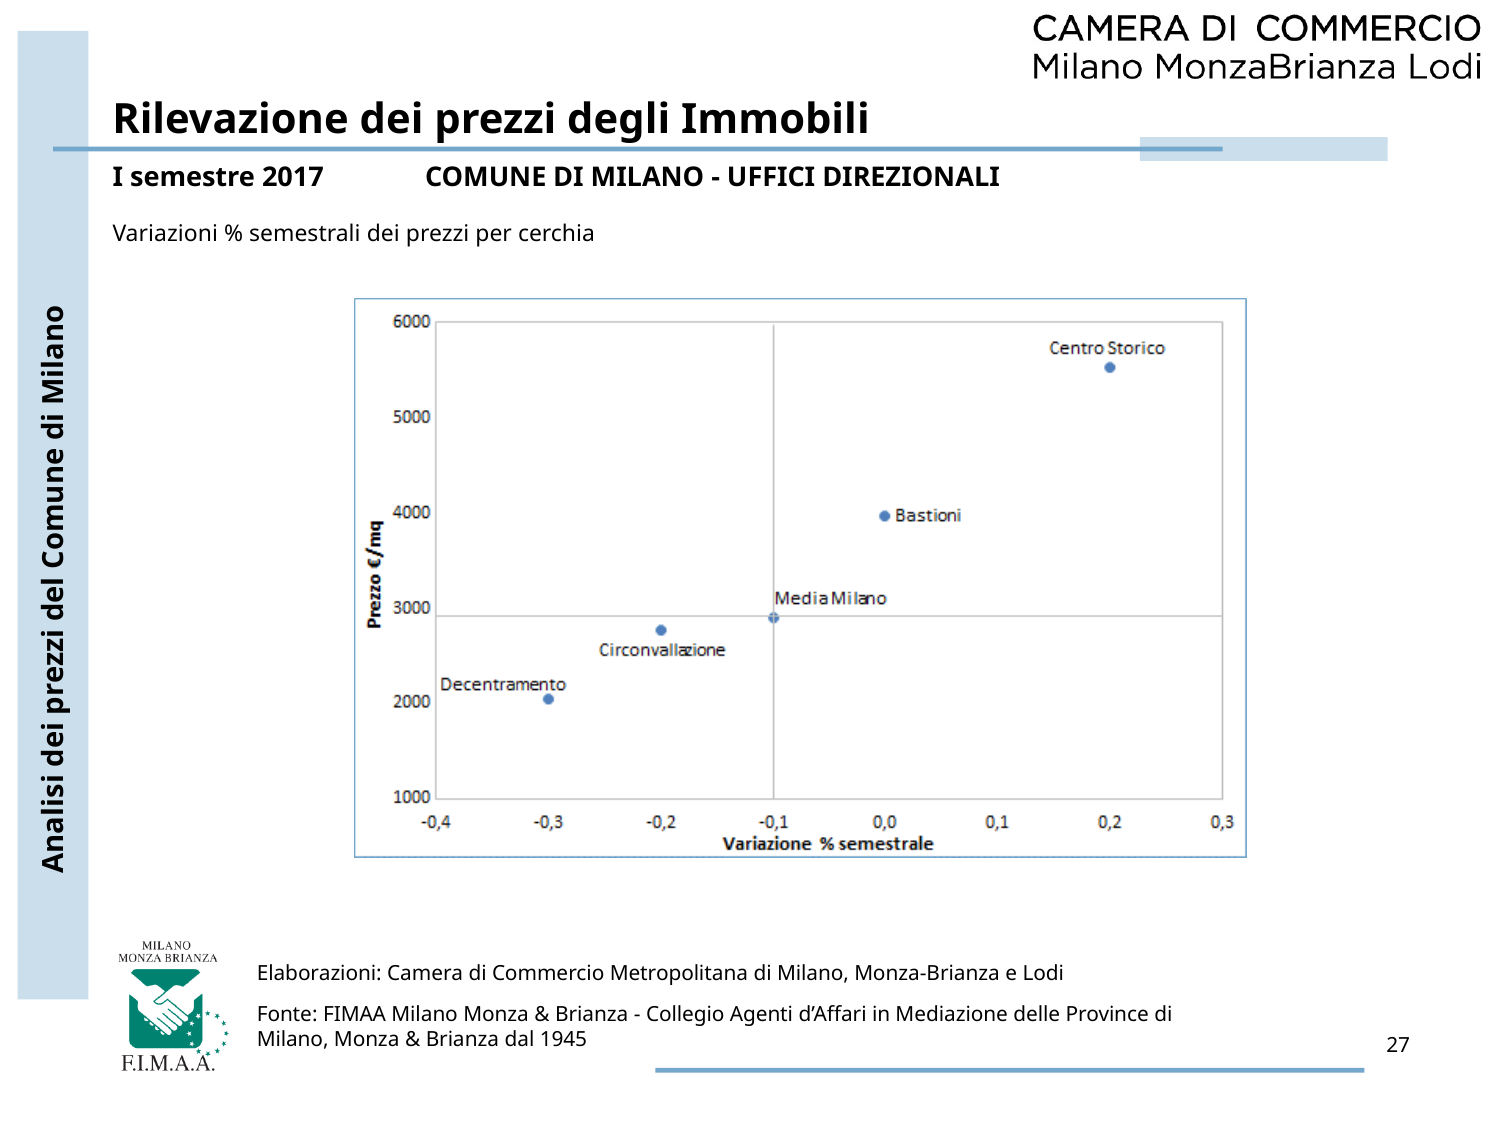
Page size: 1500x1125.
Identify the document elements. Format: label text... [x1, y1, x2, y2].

text_box Fonte: FIMAA Milano Monza & Brianza - Collegio Agenti d’Affari in Mediazione delle Province di Milano, Monza & Brianza dal 1945 [242, 993, 1239, 1058]
text_box Rilevazione dei prezzi degli Immobili [97, 83, 1067, 149]
text_box Elaborazioni: Camera di Commercio Metropolitana di Milano, Monza-Brianza e Lodi [242, 952, 1239, 993]
text_box Analisi dei prezzi del Comune di Milano [26, 140, 77, 889]
picture [116, 937, 229, 1073]
text_box [1139, 137, 1388, 152]
text_box I semestre 2017 [97, 152, 457, 200]
picture [1033, 14, 1482, 79]
text_box COMUNE DI MILANO - UFFICI DIREZIONALI [457, 152, 1454, 200]
picture [353, 298, 1247, 859]
text_box [17, 30, 89, 1000]
text_box Variazioni % semestrali dei prezzi per cerchia [97, 210, 926, 254]
slide_number 27 [1074, 1024, 1426, 1103]
